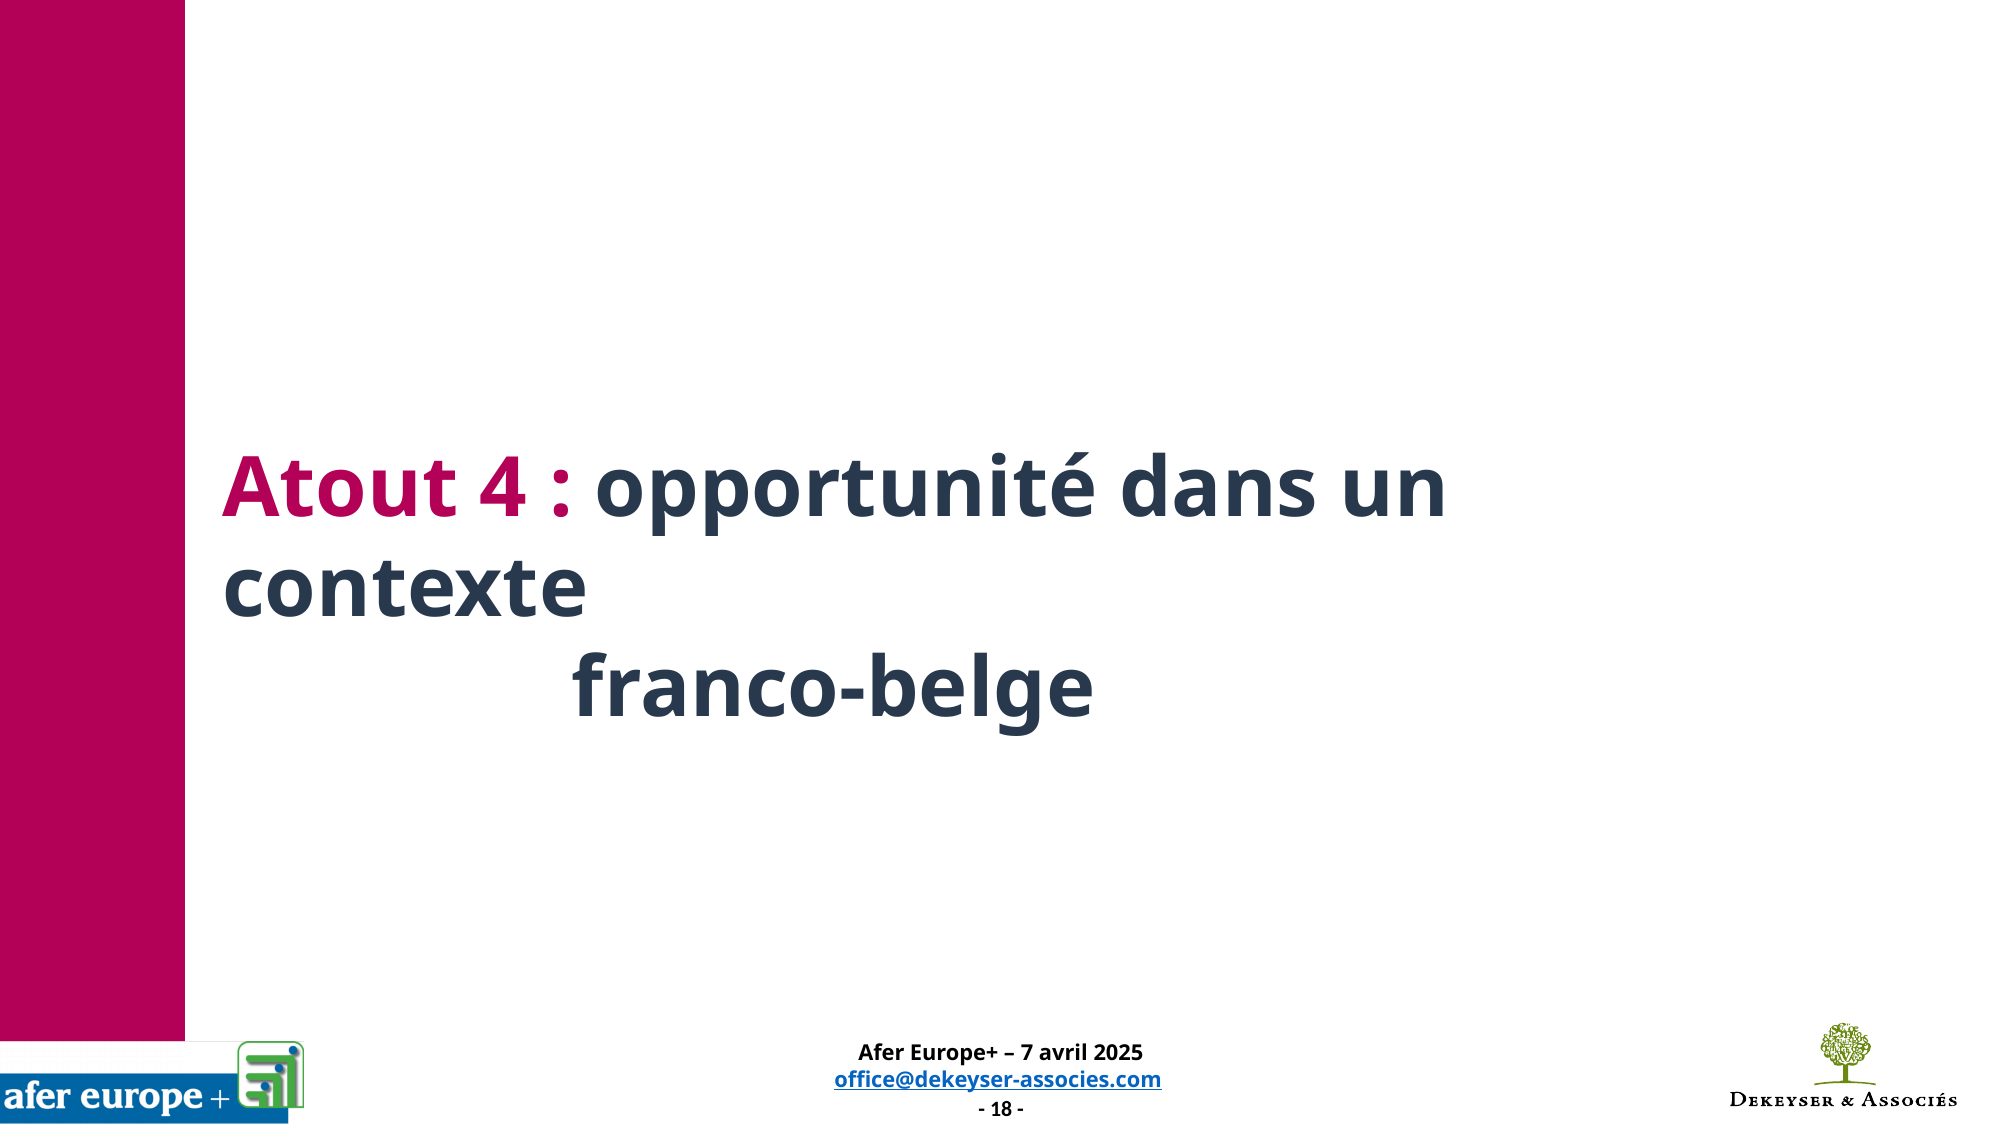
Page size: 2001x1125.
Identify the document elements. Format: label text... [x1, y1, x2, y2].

text_box Afer Europe+ – 7 avril 2025 office@dekeyser-associes.com - 18 - [694, 1052, 1309, 1108]
picture [0, 930, 303, 1125]
picture [1719, 1022, 1977, 1109]
text_box [0, 0, 186, 975]
text_box Atout 4 : opportunité dans un contexte franco-belge [207, 426, 1694, 741]
